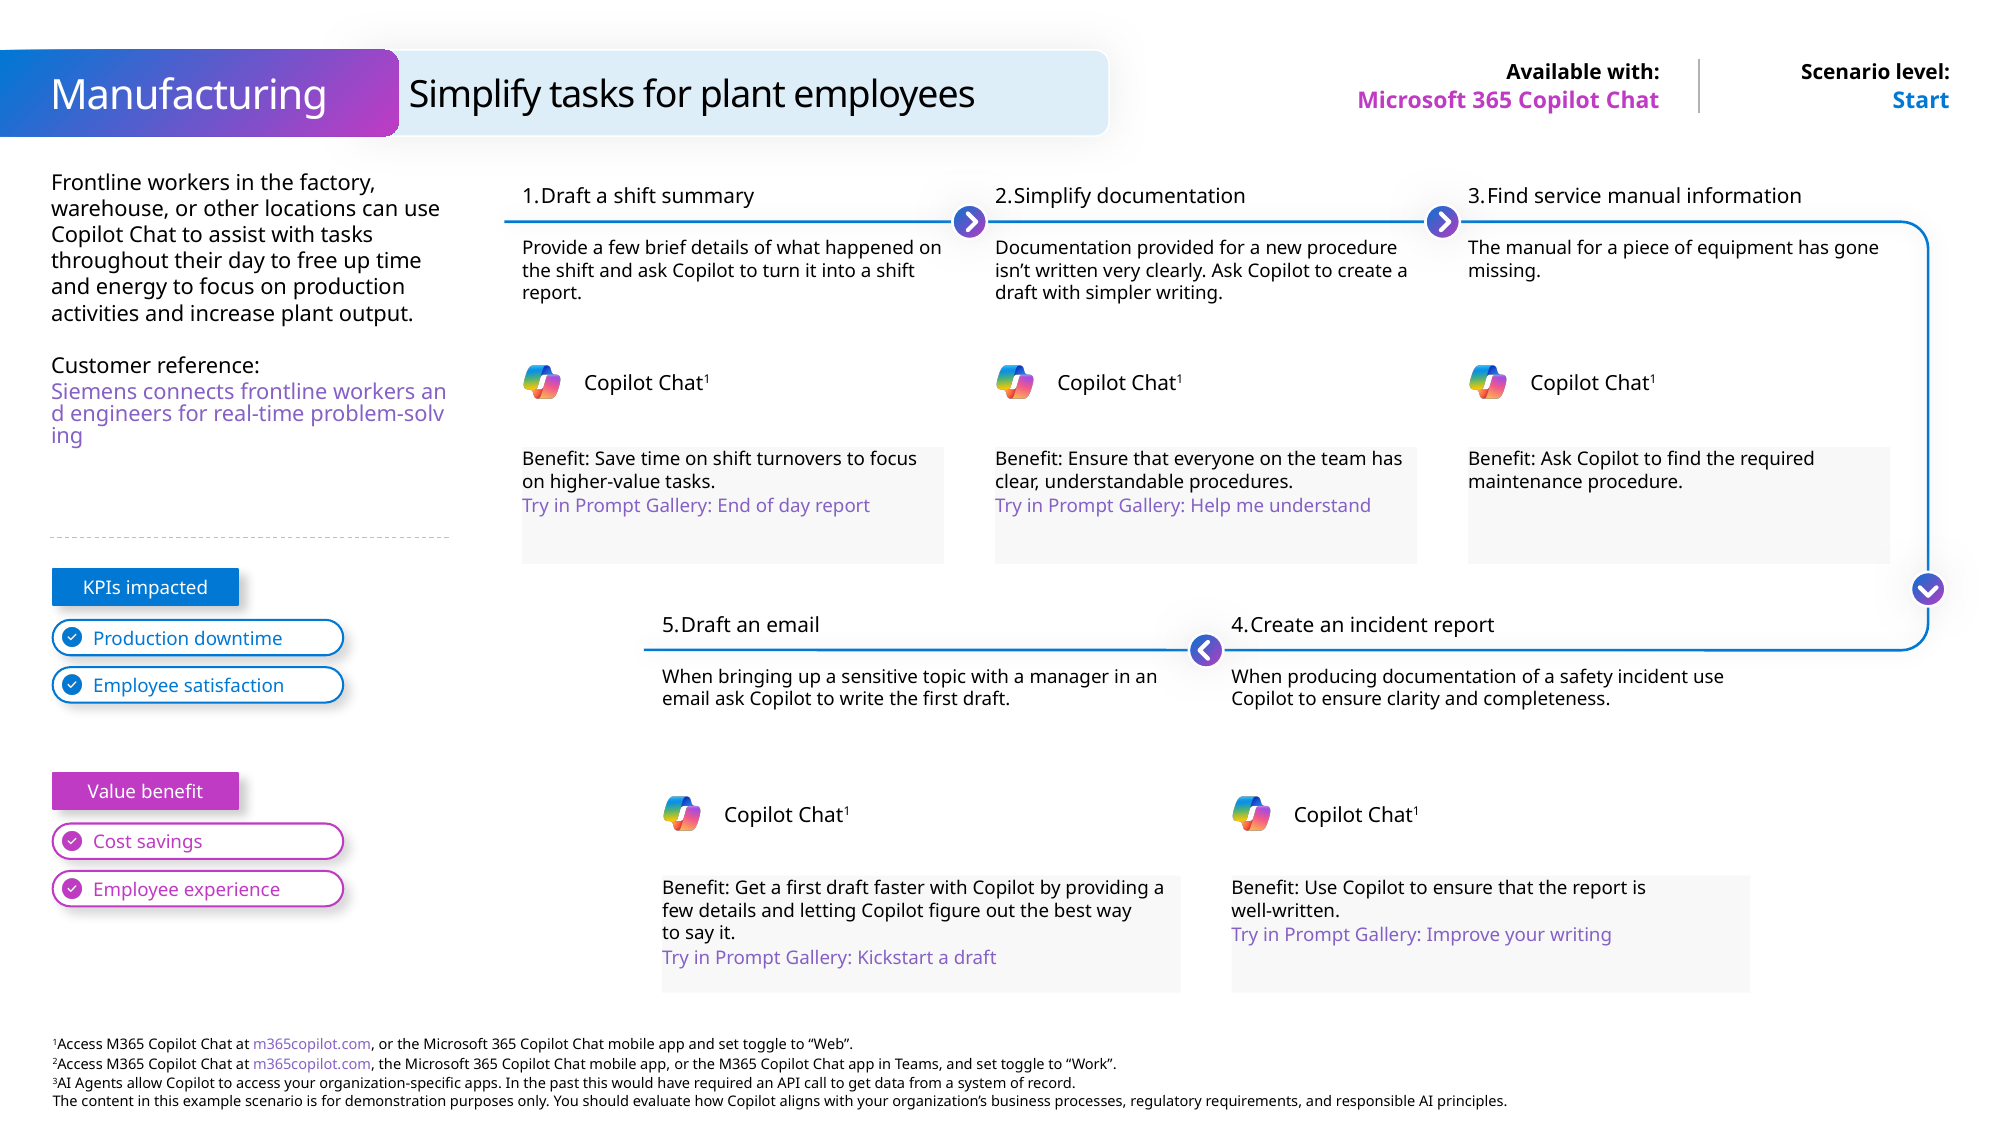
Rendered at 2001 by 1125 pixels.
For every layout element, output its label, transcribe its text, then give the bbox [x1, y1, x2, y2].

text_box Copilot Chat1 [1293, 801, 1594, 827]
text_box Copilot Chat1 [724, 801, 1025, 827]
picture [521, 361, 563, 403]
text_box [52, 619, 344, 703]
list Microsoft 365 Copilot Chat [1172, 85, 1660, 114]
list Draft an email [662, 611, 1181, 637]
picture [994, 361, 1036, 403]
list Draft a shift summary [522, 182, 944, 208]
list The manual for a piece of equipment has gone missing. [1468, 235, 1891, 339]
list Benefit: Ensure that everyone on the team has clear, understandable procedures. Try in Prompt Gallery: Help me understand [995, 447, 1418, 564]
list Benefit: Save time on shift turnovers to focus on higher-value tasks. Try in Prompt Gallery: End of day report [522, 447, 944, 564]
list Benefit: Ask Copilot to find the required maintenance procedure. [1468, 447, 1891, 564]
list Benefit: Get a first draft faster with Copilot by providing a few details and letting Copilot figure out the best way to say it. Try in Prompt Gallery: Kickstart a draft [662, 875, 1181, 993]
picture [661, 793, 703, 834]
list Start [1711, 85, 1950, 724]
list Value benefit [52, 772, 239, 810]
list Create an incident report [1231, 611, 1751, 637]
list Frontline workers in the factory, warehouse, or other locations can use Copilot Chat to assist with tasks throughout their day to free up time and energy to focus on production activities and increase plant output. Customer reference: Siemens connects frontline workers and engineers for real-time problem-solving [51, 168, 450, 354]
list Simplify documentation [995, 182, 1418, 208]
list Manufacturing [50, 67, 369, 119]
picture [1467, 361, 1509, 403]
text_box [52, 823, 344, 907]
list KPIs impacted [52, 568, 239, 606]
list Benefit: Use Copilot to ensure that the report is well-written. Try in Prompt Gallery: Improve your writing [1231, 875, 1751, 993]
title Simplify tasks for plant employees [408, 70, 1089, 116]
text_box Copilot Chat1 [1057, 369, 1358, 395]
list Documentation provided for a new procedure isn’t written very clearly. Ask Copilot to create a draft with simpler writing. [995, 235, 1418, 339]
list Find service manual information [1468, 182, 1891, 208]
list When producing documentation of a safety incident use Copilot to ensure clarity and completeness. [1231, 664, 1751, 768]
text_box Copilot Chat1 [584, 369, 885, 395]
list Provide a few brief details of what happened on the shift and ask Copilot to turn it into a shift report. [522, 235, 944, 339]
text_box Copilot Chat1 [1530, 369, 1831, 395]
picture [1231, 793, 1272, 834]
list When bringing up a sensitive topic with a manager in an email ask Copilot to write the first draft. [662, 664, 1181, 768]
